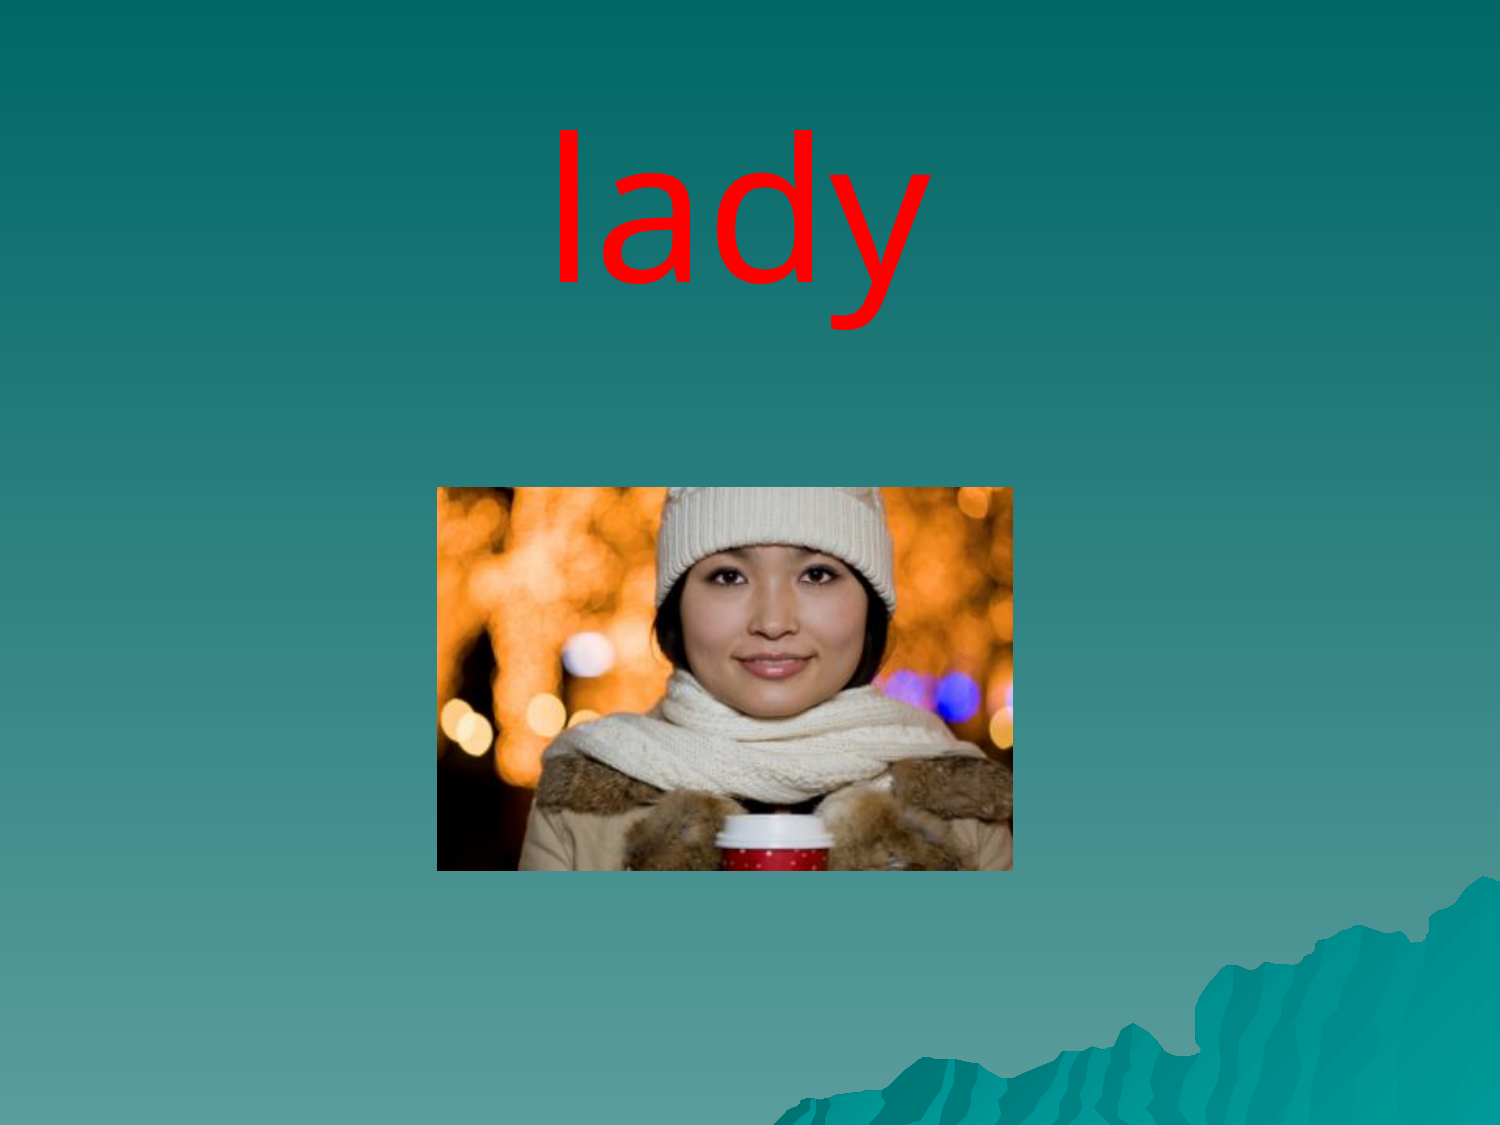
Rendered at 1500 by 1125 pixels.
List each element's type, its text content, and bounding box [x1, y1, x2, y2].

list lady [62, 74, 1413, 819]
picture [437, 487, 1013, 872]
